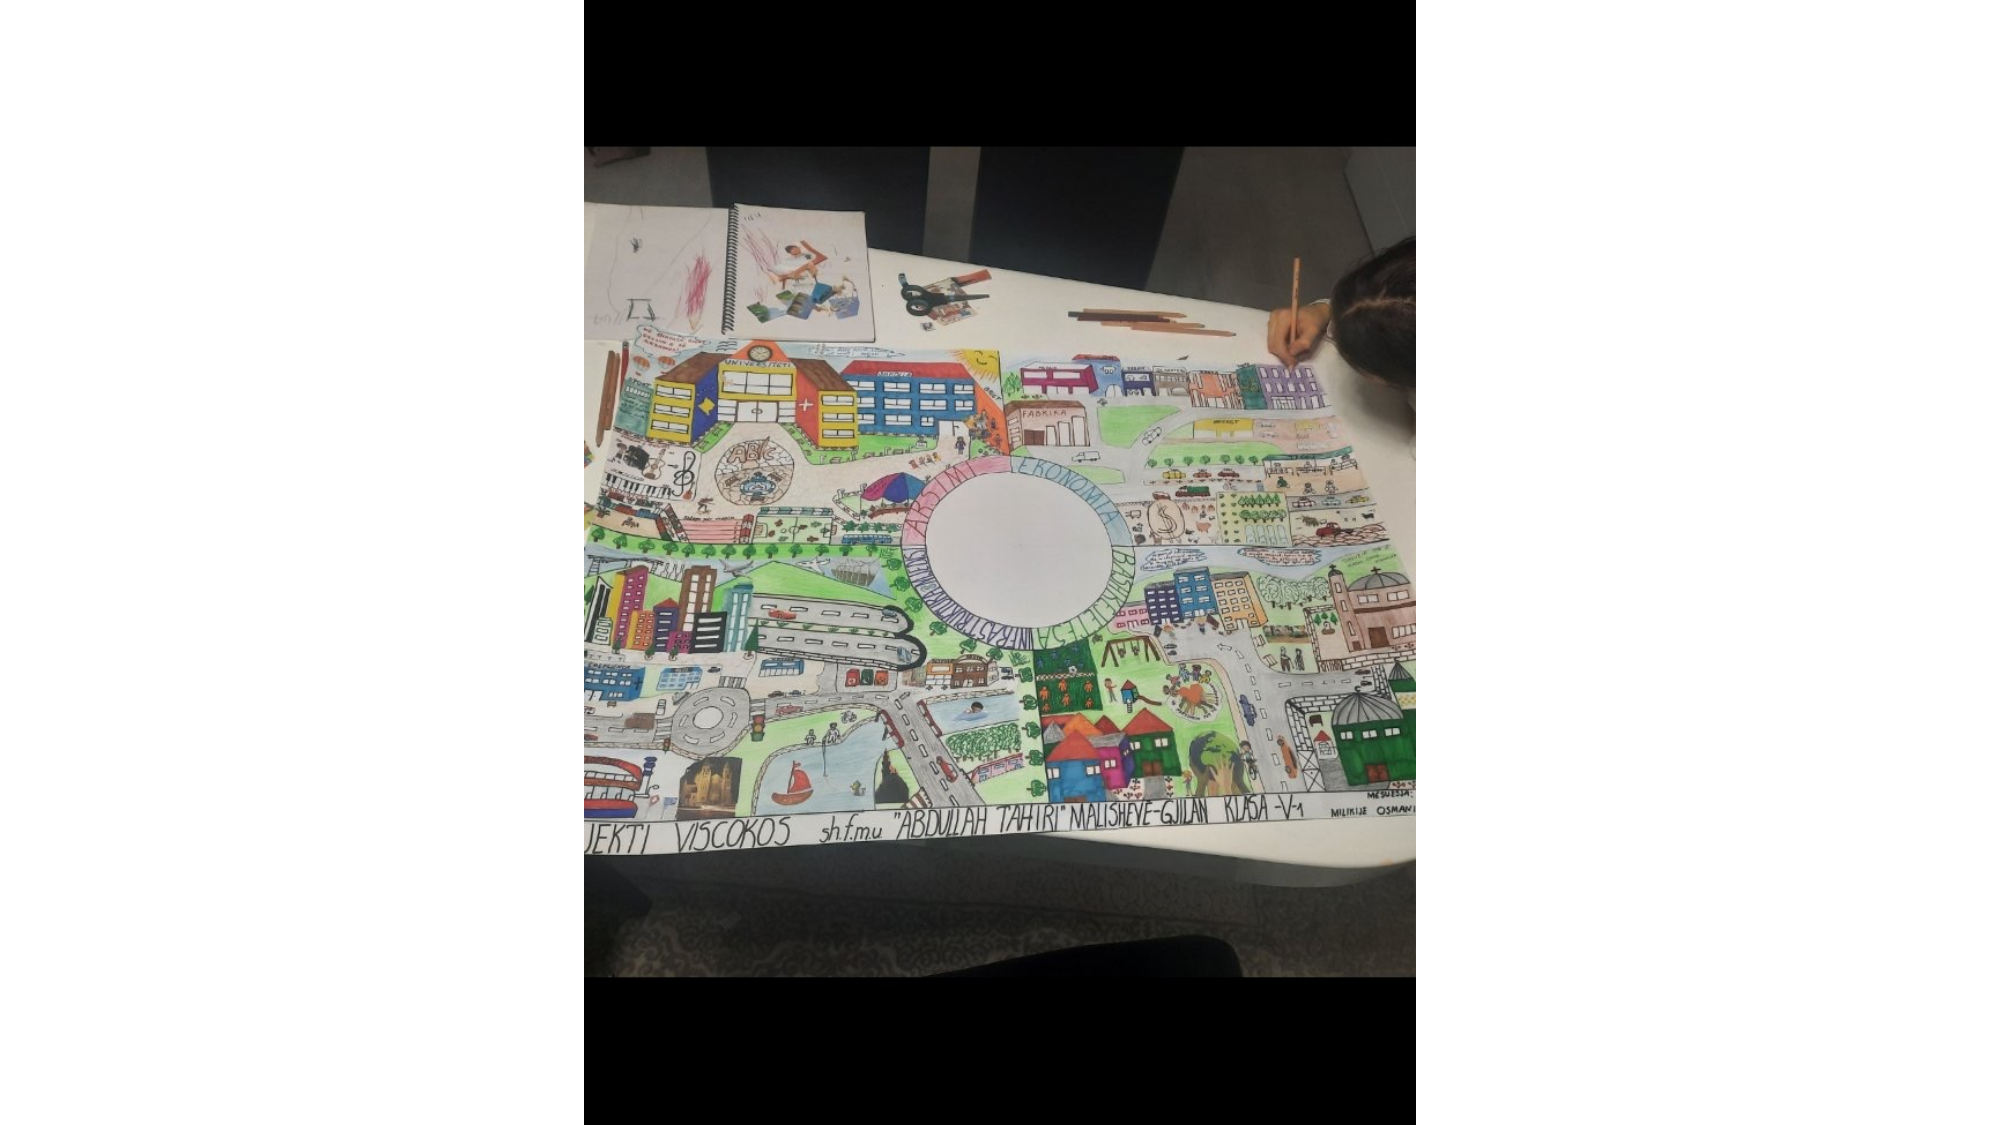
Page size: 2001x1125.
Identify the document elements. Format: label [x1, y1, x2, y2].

picture [584, 0, 1416, 1125]
